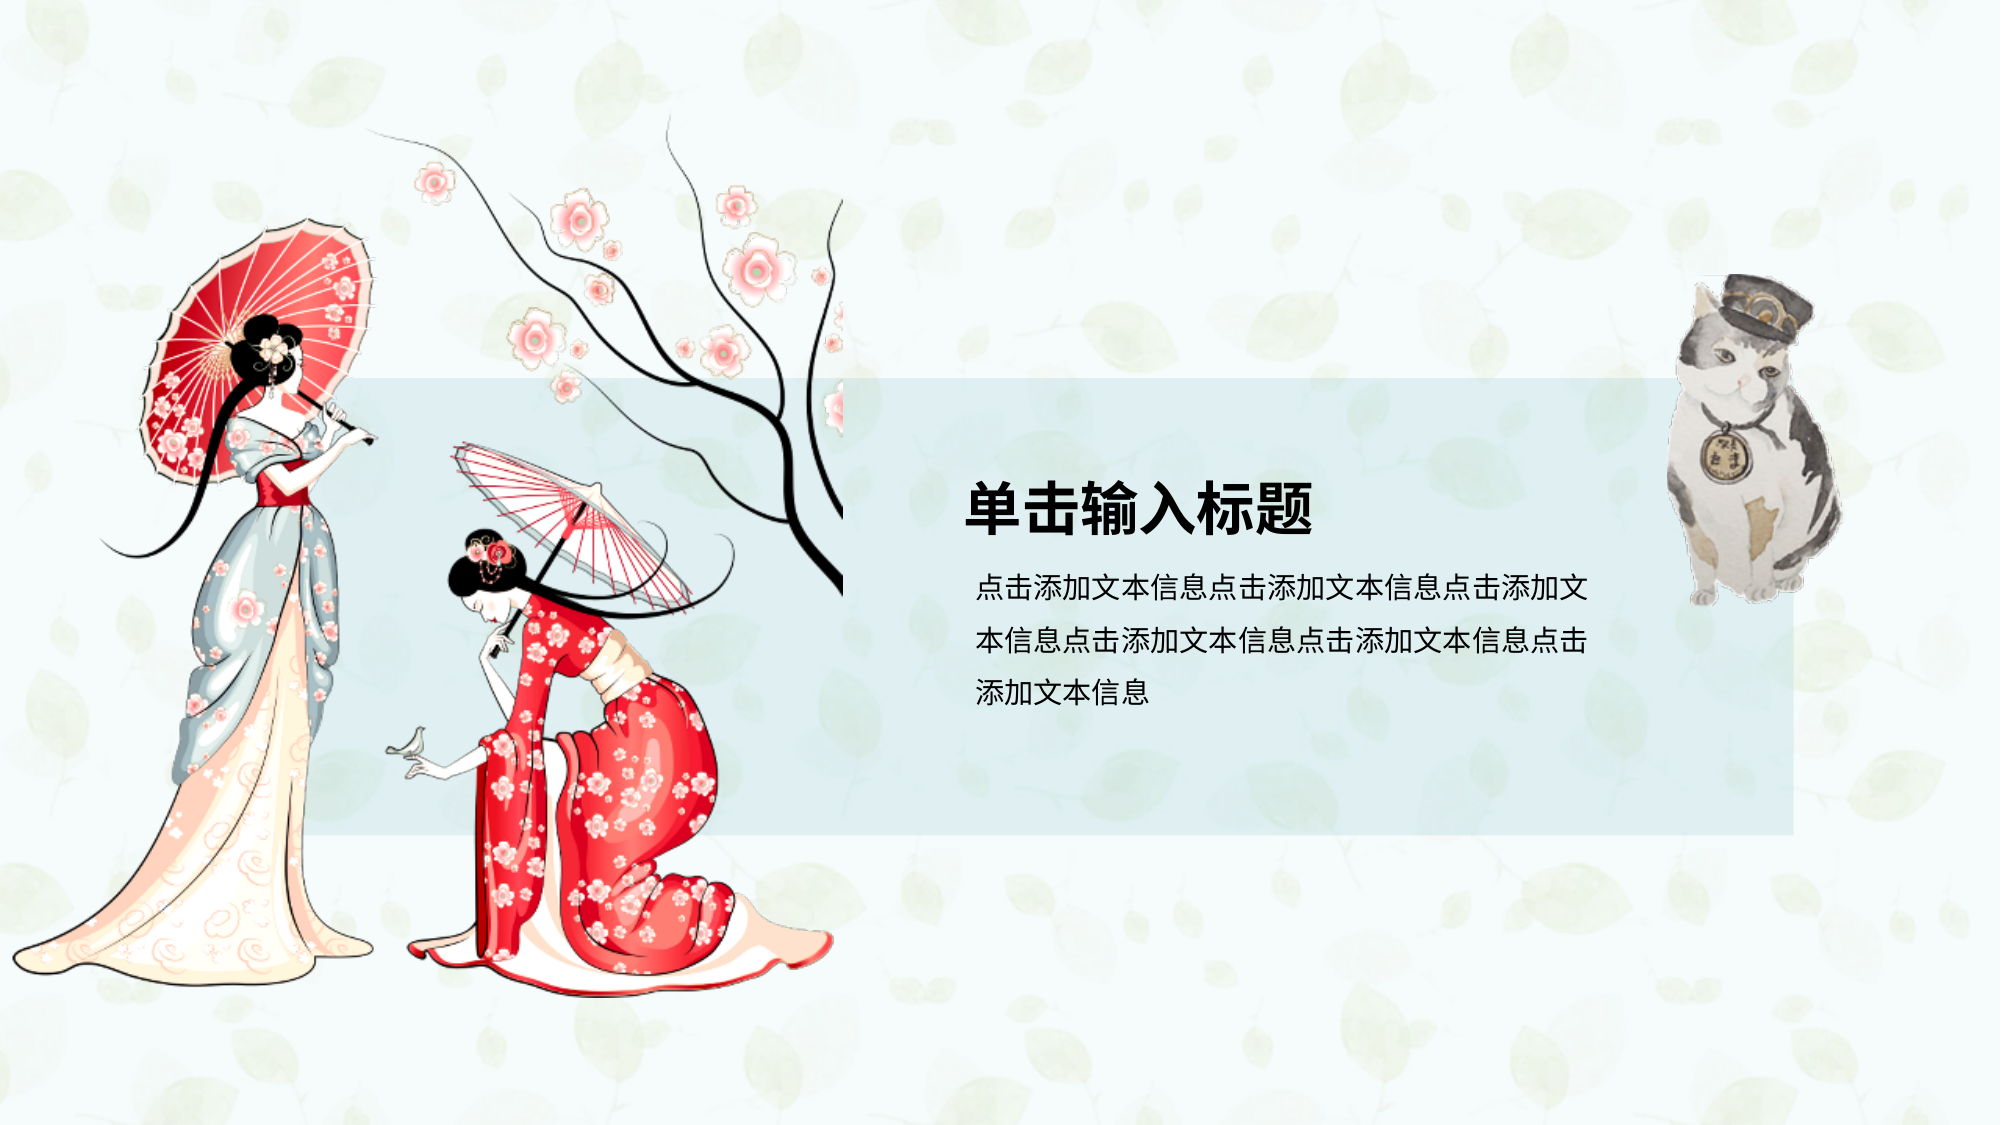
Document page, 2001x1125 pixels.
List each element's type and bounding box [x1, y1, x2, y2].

picture [0, 0, 2001, 1125]
text_box [843, 377, 1795, 836]
text_box [949, 465, 1631, 772]
